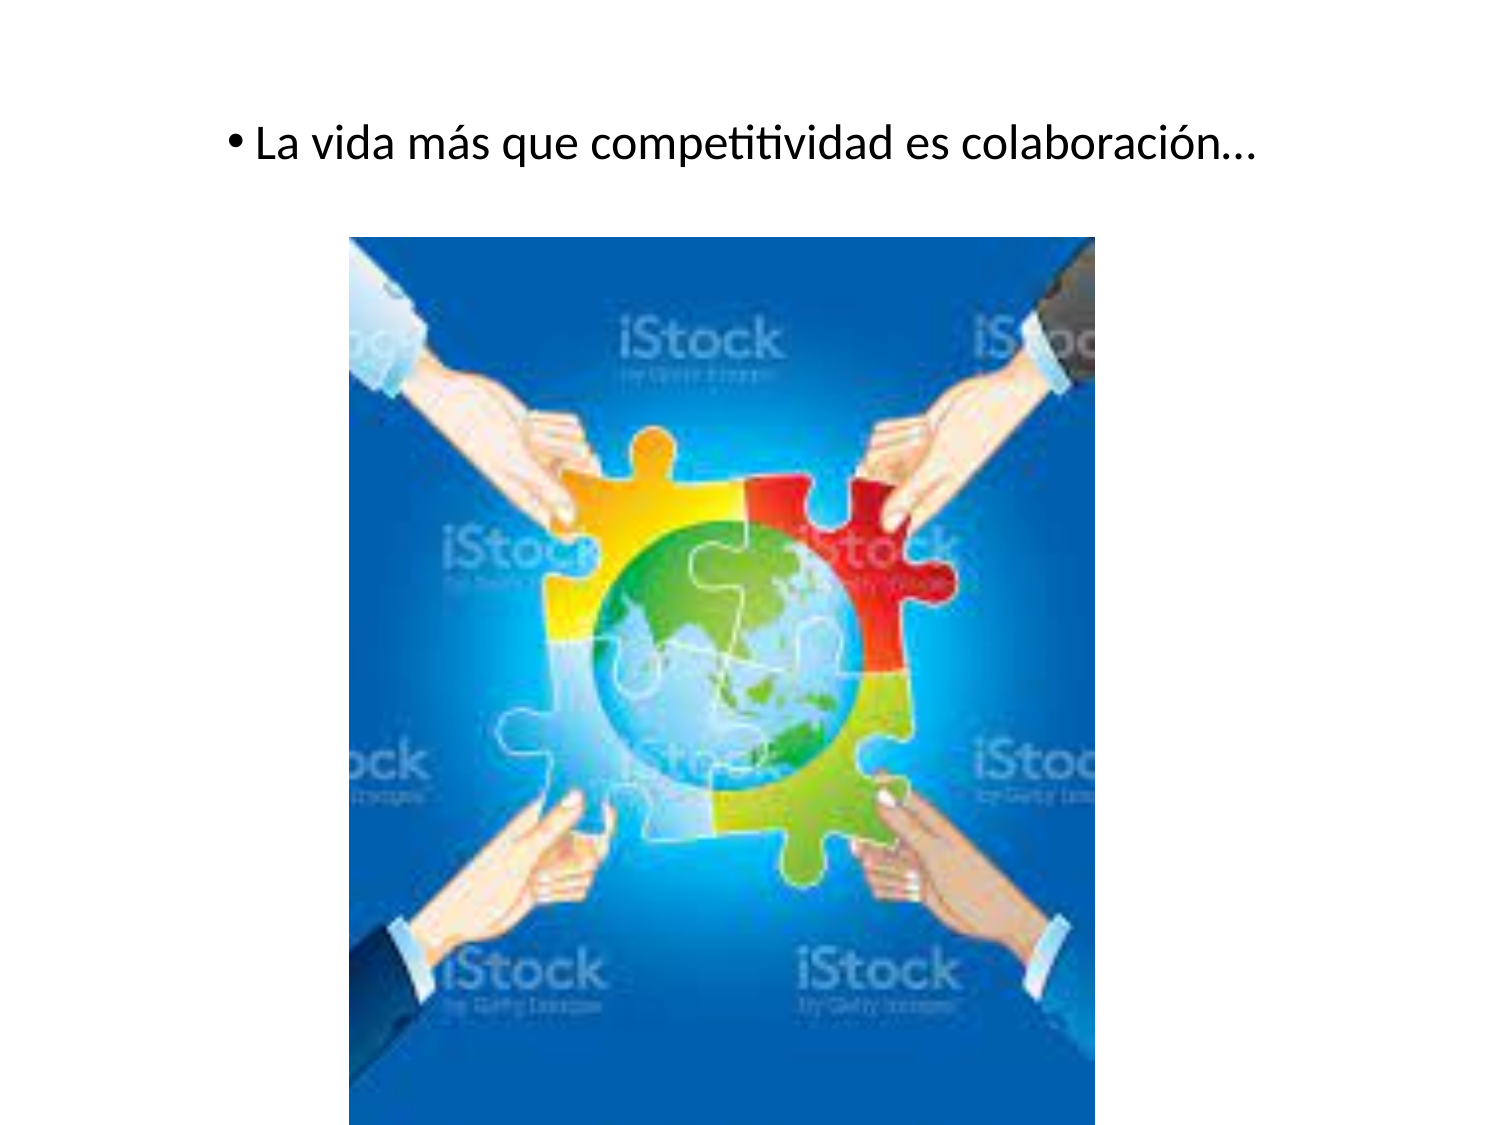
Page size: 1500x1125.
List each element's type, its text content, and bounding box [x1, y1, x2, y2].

picture [349, 237, 1095, 1125]
list La vida más que competitividad es colaboración… [212, 108, 1397, 214]
